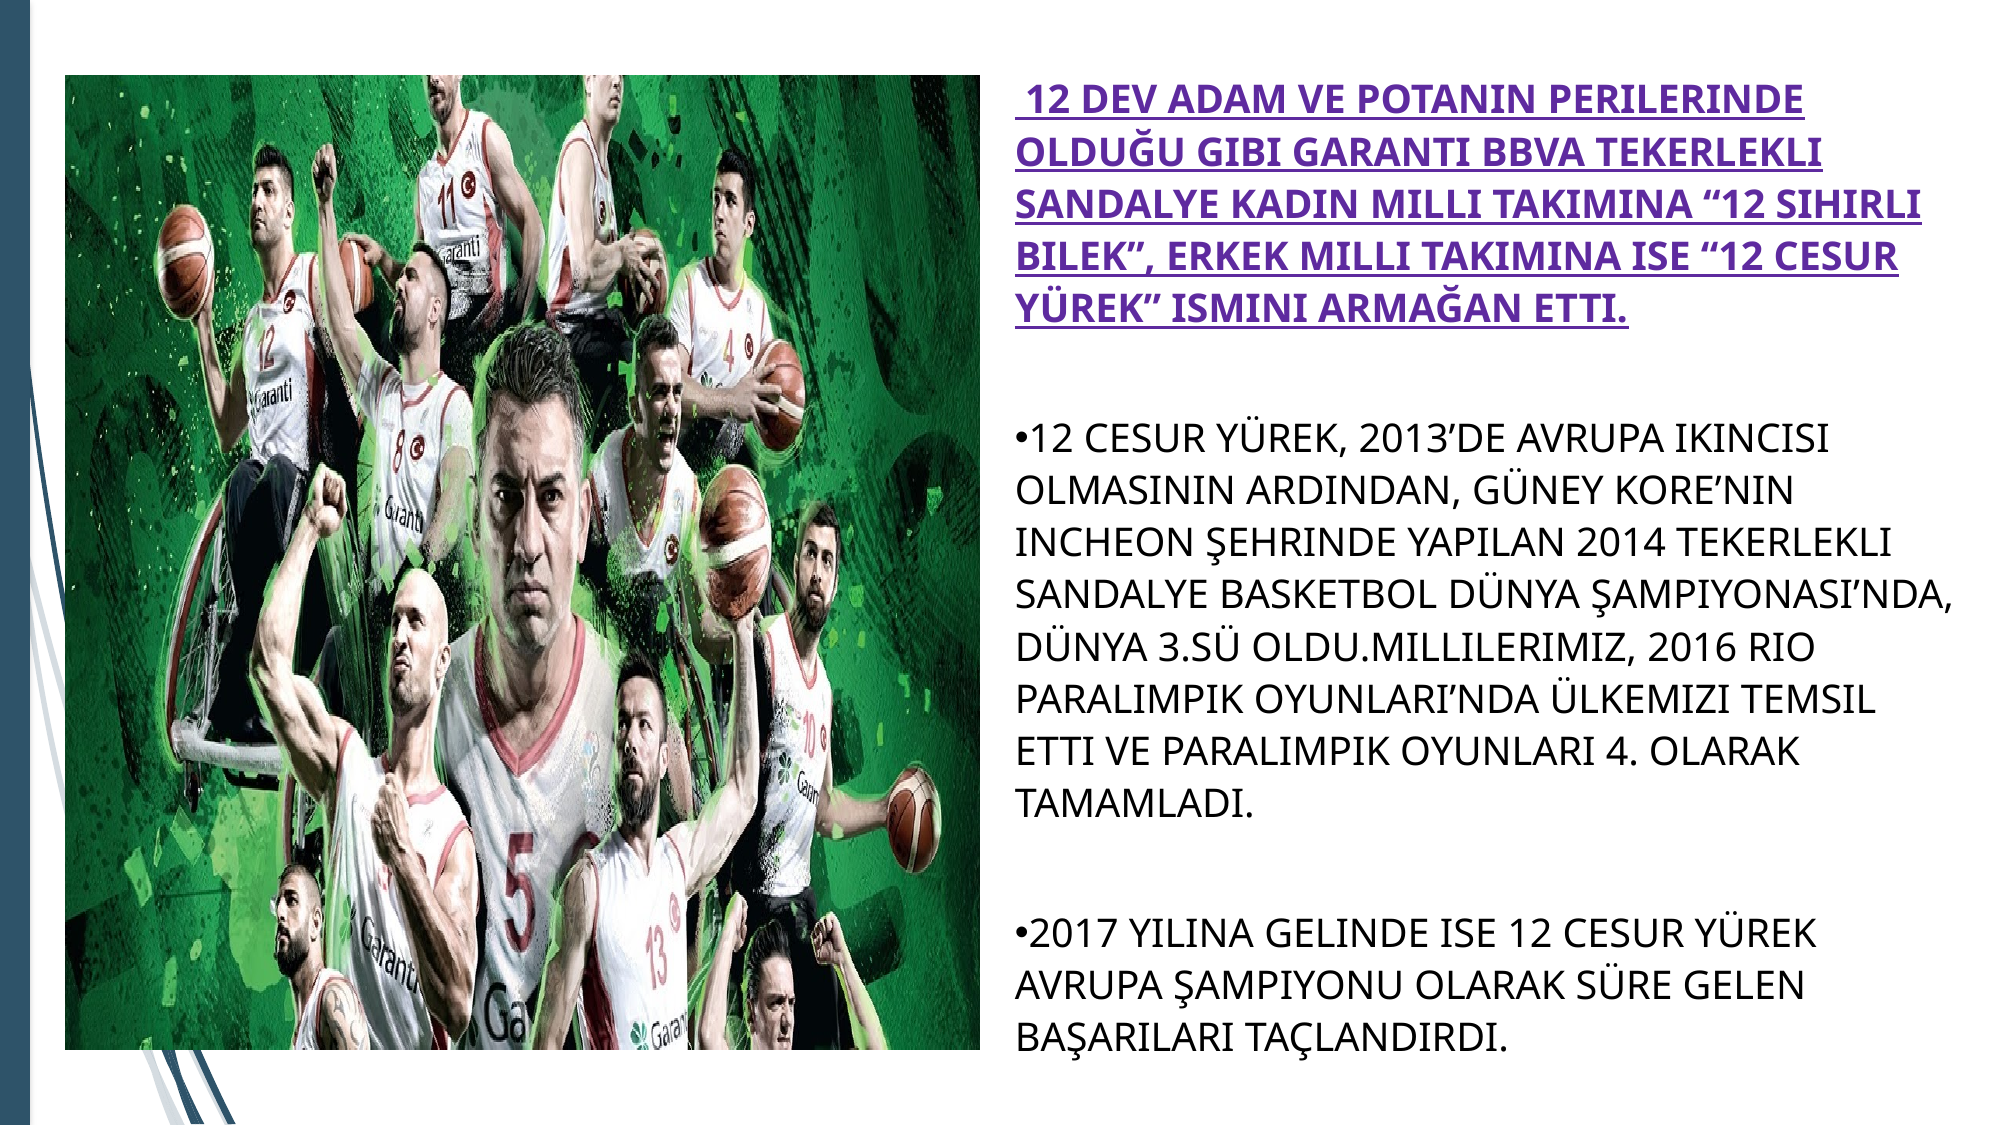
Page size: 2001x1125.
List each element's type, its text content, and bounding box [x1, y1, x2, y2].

picture [65, 75, 981, 1050]
text_box 12 Dev Adam ve Potanın Perilerinde olduğu gibi Garanti BBVA tekerlekli sandalye kadın milli takımına “12 Sihirli Bilek”, erkek milli takımına ise “12 Cesur Yürek” ismini armağan etti. 12 Cesur Yürek, 2013’de Avrupa ikincisi olmasının ardından, Güney Kore’nin Incheon şehrinde yapılan 2014 Tekerlekli Sandalye Basketbol Dünya Şampiyonası’nda, dünya 3.sü oldu.Millilerimiz, 2016 Rio Paralimpik Oyunları’nda ülkemizi temsil etti ve Paralimpik Oyunları 4. Olarak tamamladı. 2017 yılına gelinde ise 12 Cesur Yürek Avrupa şampiyonu olarak süre gelen başarıları taçlandırdı. [999, 62, 1975, 1036]
